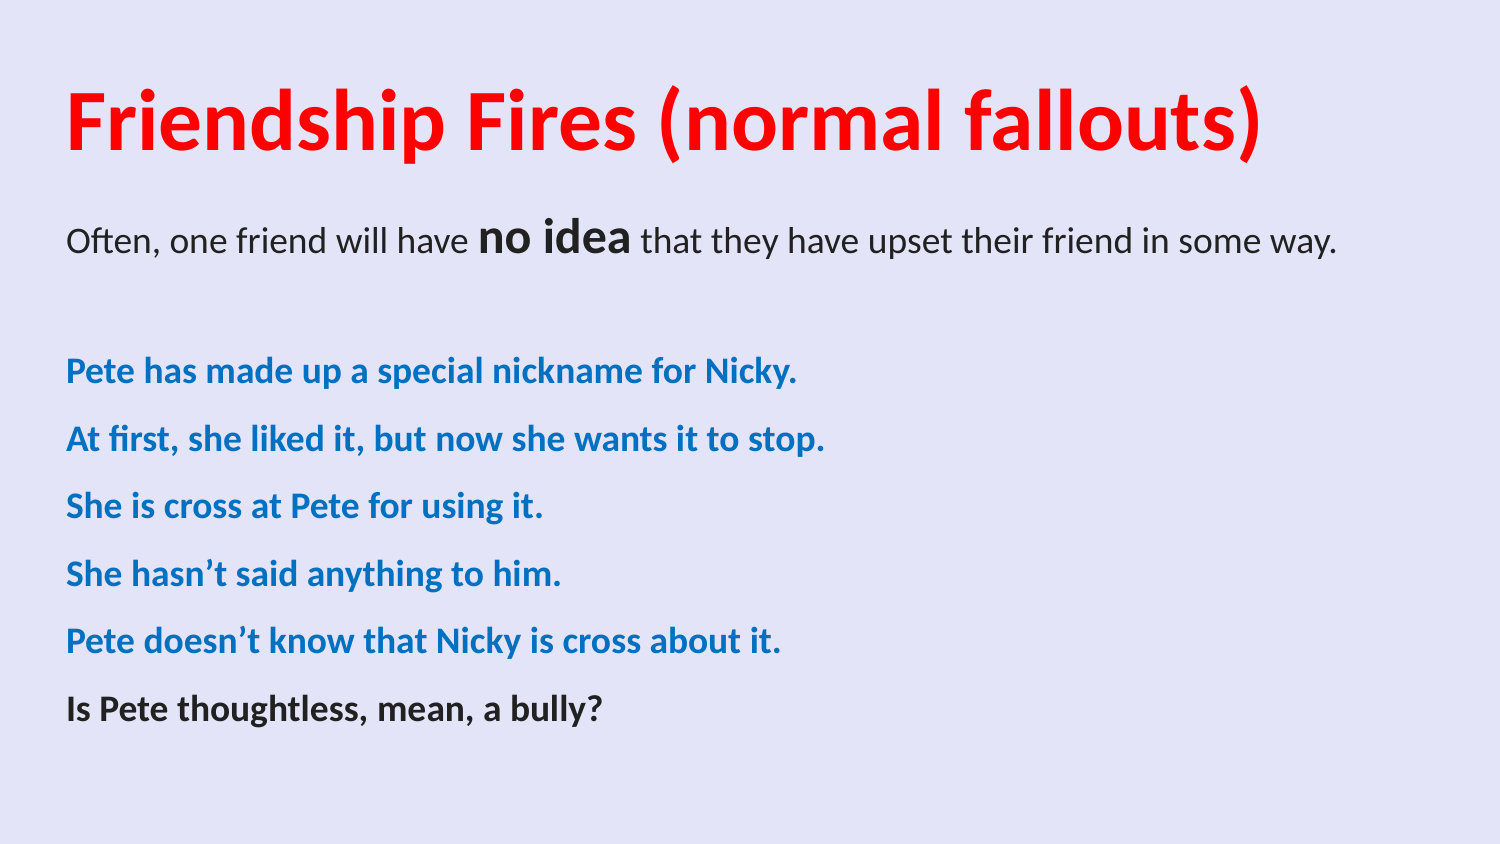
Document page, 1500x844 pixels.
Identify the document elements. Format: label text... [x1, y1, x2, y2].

title Friendship Fires (normal fallouts) [51, 48, 1449, 158]
list Often, one friend will have no idea that they have upset their friend in some way. Pete has made up a special nickname for Nicky. At first, she liked it, but now she wants it to stop. She is cross at Pete for using it. She hasn’t said anything to him. Pete doesn’t know that Nicky is cross about it. Is Pete thoughtless, mean, a bully? [51, 158, 1449, 806]
